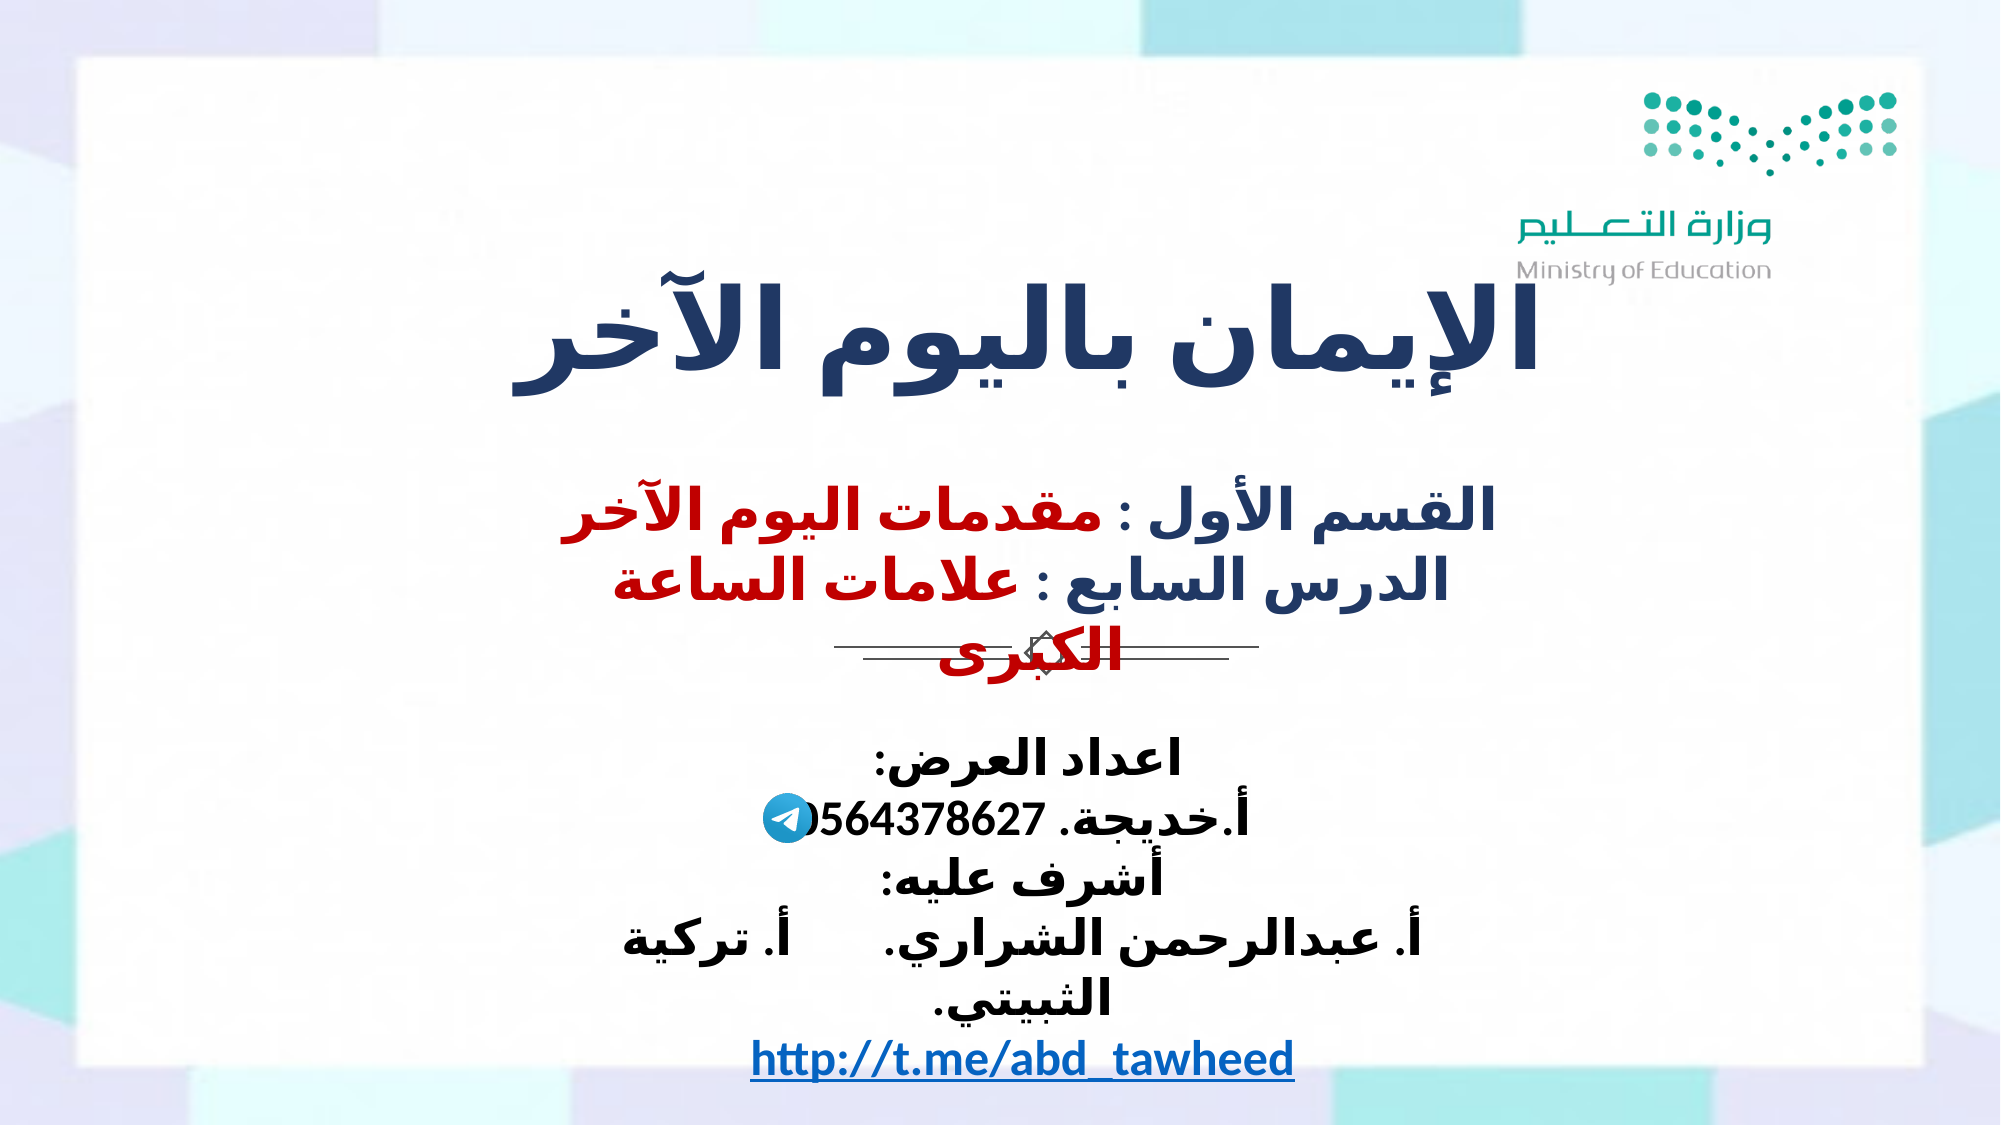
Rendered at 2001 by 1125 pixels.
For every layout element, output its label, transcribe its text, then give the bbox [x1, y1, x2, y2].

text_box اعداد العرض: أ.خديجة. 0564378627 أشرف عليه: أ. عبدالرحمن الشراري. أ. تركية الثبيتي. http://t.me/abd_tawheed [587, 717, 1459, 1093]
picture [0, 0, 2001, 1125]
text_box الإيمان باليوم الآخر القسم الأول : مقدمات اليوم الآخر الدرس السابع : علامات الساعة الكبرى [498, 249, 1565, 690]
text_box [833, 637, 1259, 668]
